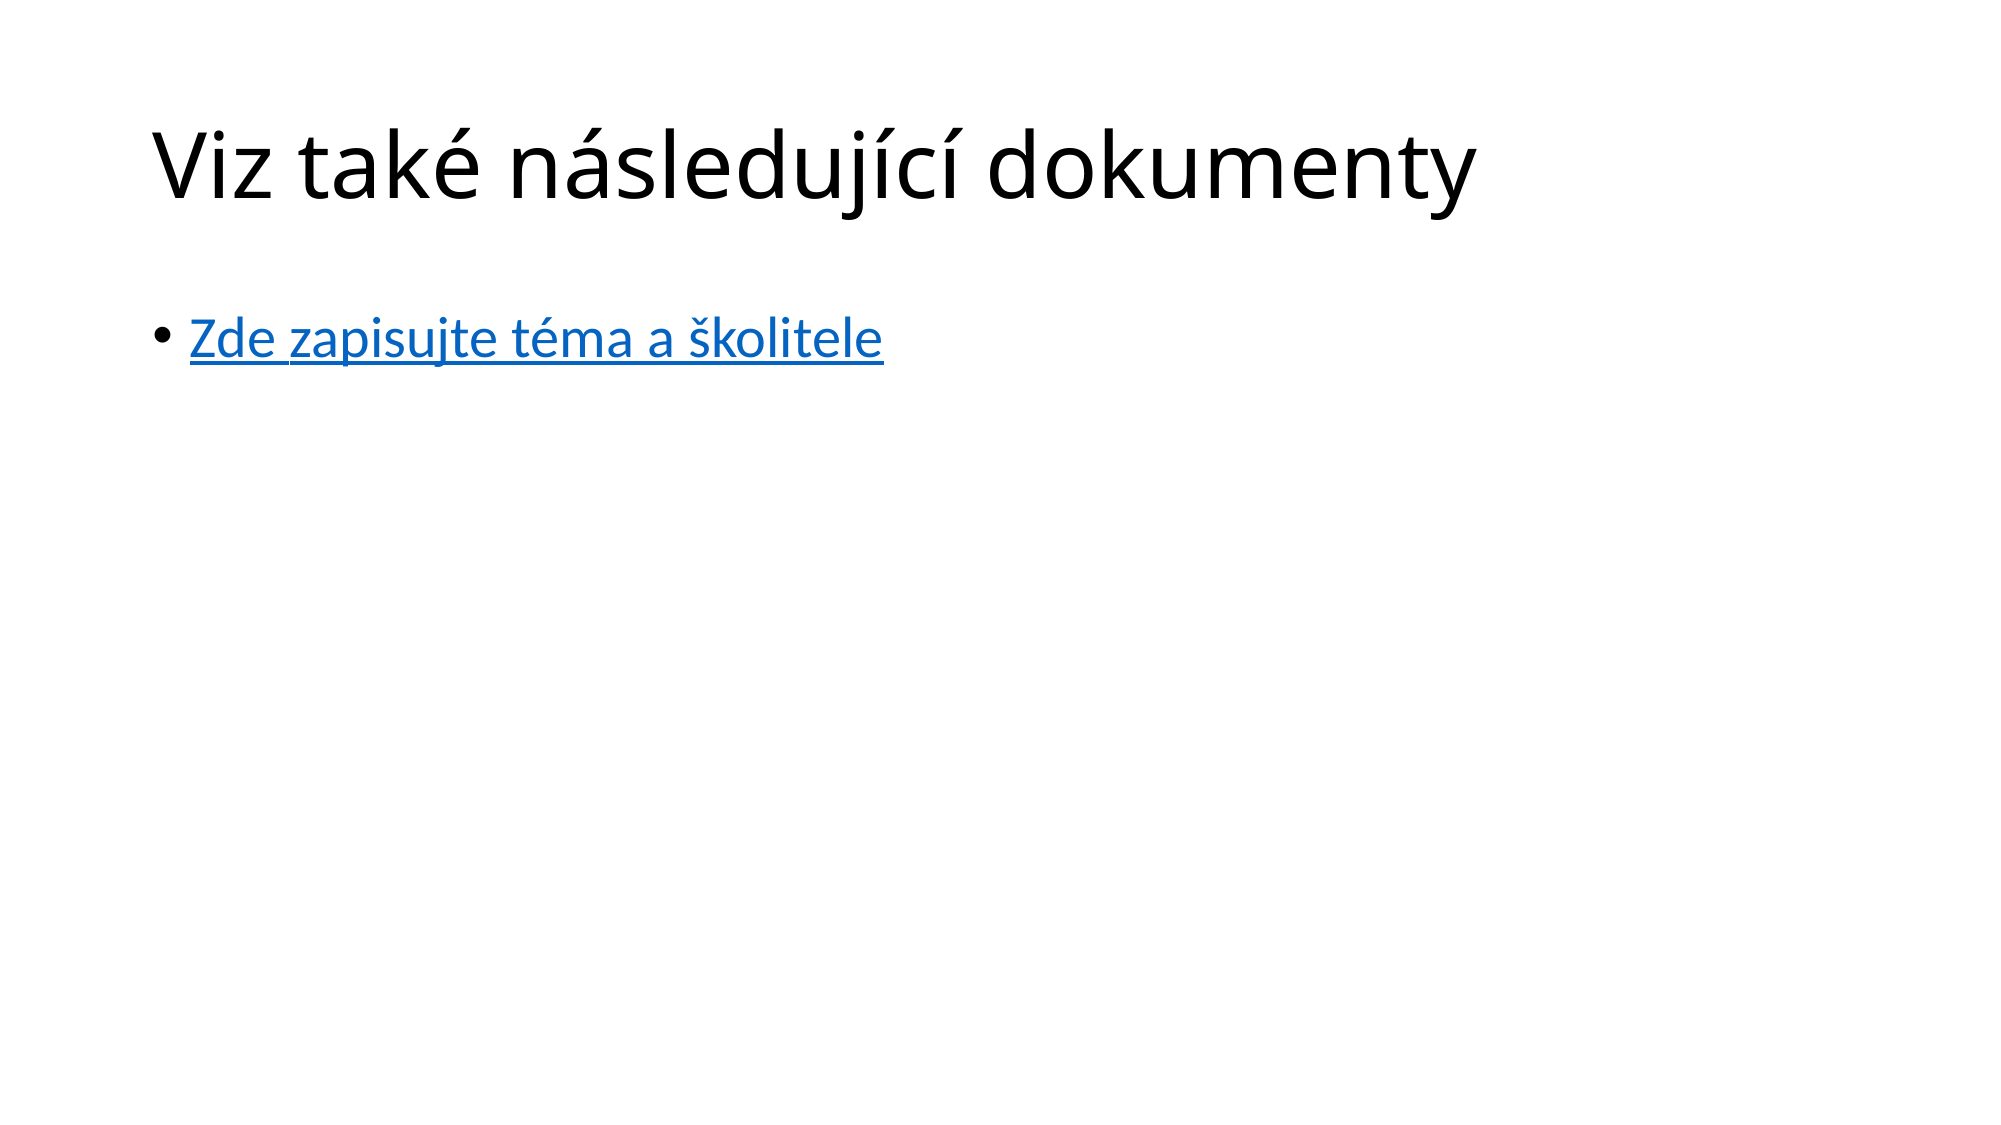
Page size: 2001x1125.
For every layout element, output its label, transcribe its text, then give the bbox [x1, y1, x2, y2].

list Zde zapisujte téma a školitele [137, 299, 1863, 1014]
title Viz také následující dokumenty [137, 59, 1863, 278]
